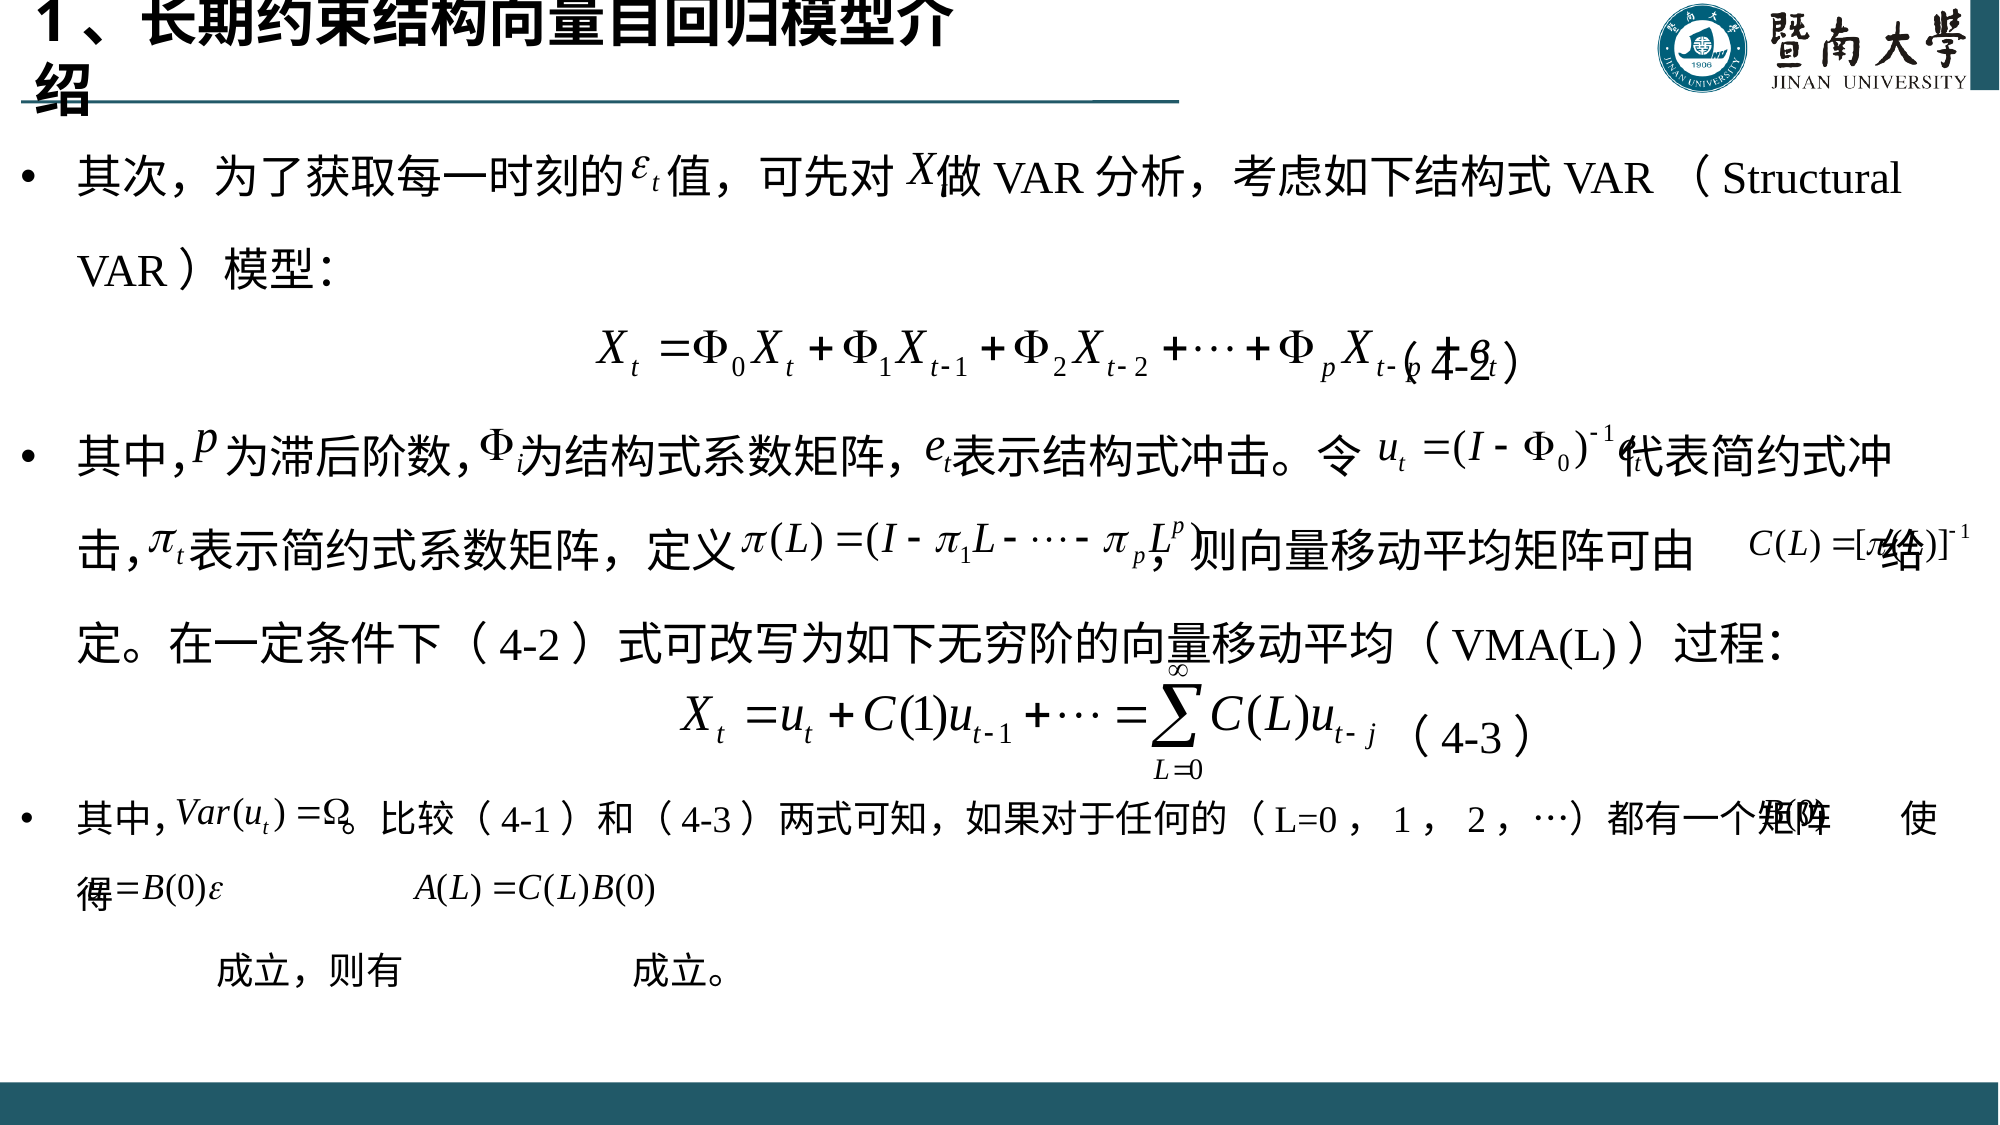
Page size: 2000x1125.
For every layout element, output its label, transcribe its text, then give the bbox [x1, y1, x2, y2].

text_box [1372, 413, 1652, 483]
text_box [736, 505, 1211, 578]
picture [1657, 3, 1967, 93]
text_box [585, 314, 1506, 394]
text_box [406, 865, 663, 916]
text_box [669, 644, 1390, 791]
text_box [142, 505, 194, 577]
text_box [1743, 514, 1975, 572]
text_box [896, 137, 959, 209]
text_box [81, 865, 234, 916]
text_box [623, 131, 671, 203]
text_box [182, 420, 229, 473]
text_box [172, 786, 357, 844]
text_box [918, 412, 962, 485]
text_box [472, 412, 535, 485]
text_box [1755, 790, 1833, 840]
title 1、长期约束结构向量自回归模型介绍 [19, 0, 1021, 101]
text_box 其次，为了获取每一时刻的 值，可先对 做VAR分析，考虑如下结构式VAR（Structural VAR）模型： （4-2） 其中， 为滞后阶数， 为结构式系数矩阵， 表示结构式冲击。令 代表简约式冲击， 表示简约式系数矩阵，定义 ，则向量移动平均矩阵可由 给定。在一定条件下（4-2）式可改写为如下无穷阶的向量移动平均（VMA(L)）过程： （4-3） 其中， 。比较（4-1）和（4-3）两式可知，如果对于任何的（L=0，1，2，…）都有一个矩阵 使得 成立，则有 成立。 [5, 101, 1962, 1000]
